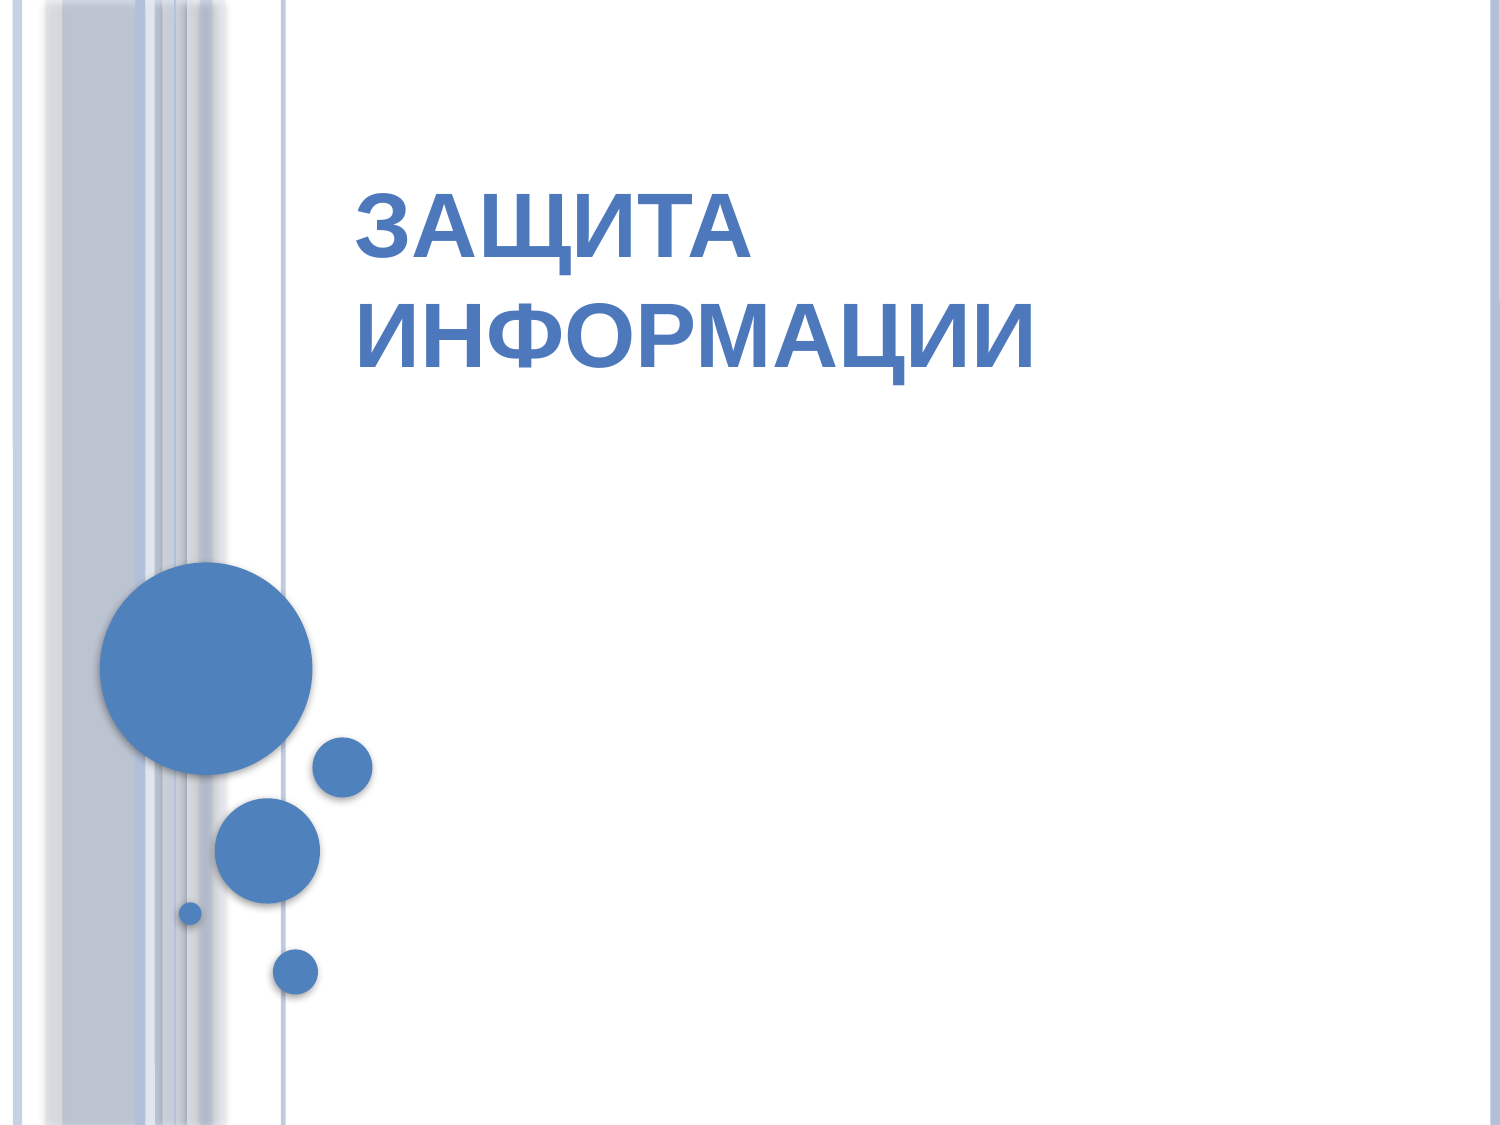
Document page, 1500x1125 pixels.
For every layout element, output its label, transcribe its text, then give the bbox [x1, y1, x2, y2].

title ЗАЩИТА ИНФОРМАЦИИ [339, 128, 1353, 393]
